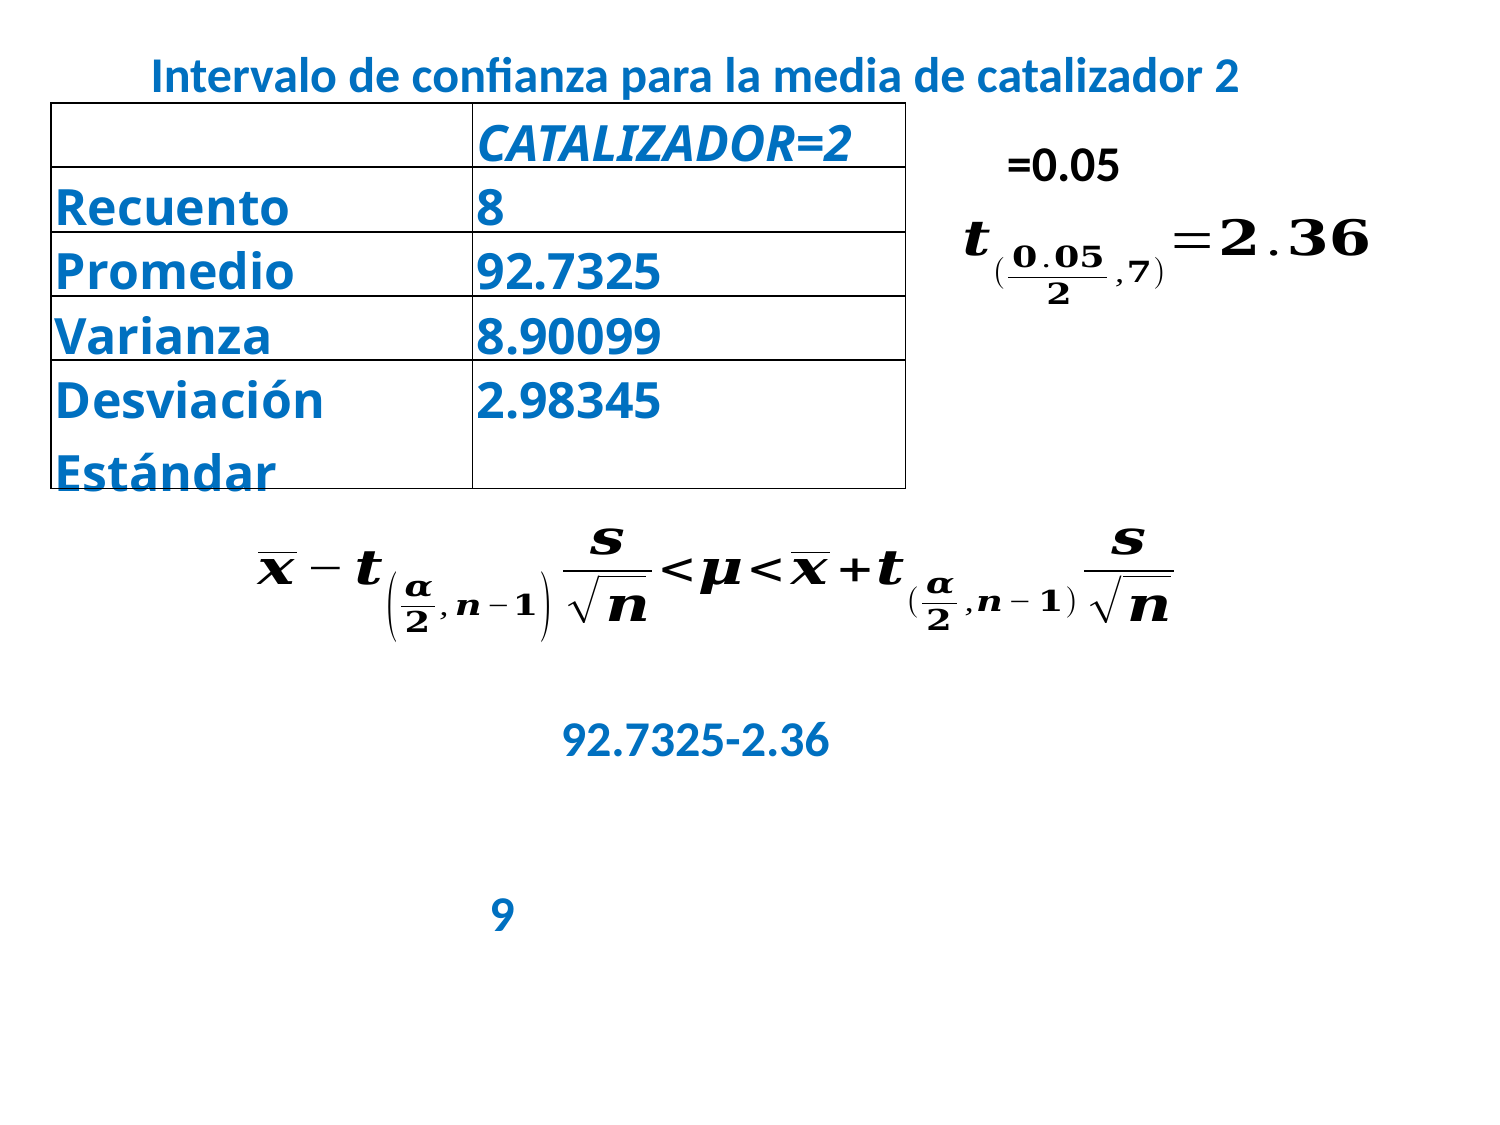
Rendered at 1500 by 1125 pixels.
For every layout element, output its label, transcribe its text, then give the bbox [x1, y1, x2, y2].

text_box Intervalo de confianza para la media de catalizador 2 [110, 34, 1281, 110]
table_cell 92.7325 [473, 233, 905, 295]
table_cell Desviación Estándar [52, 361, 472, 488]
table_cell 2.98345 [473, 361, 905, 488]
table_cell 8.90099 [473, 297, 905, 359]
table_cell Recuento [52, 168, 472, 231]
table_cell Varianza [52, 297, 472, 359]
table_cell Promedio [52, 233, 472, 295]
table_header CATALIZADOR=2 [473, 104, 905, 166]
table_header [52, 104, 472, 166]
table_cell 8 [473, 168, 905, 231]
